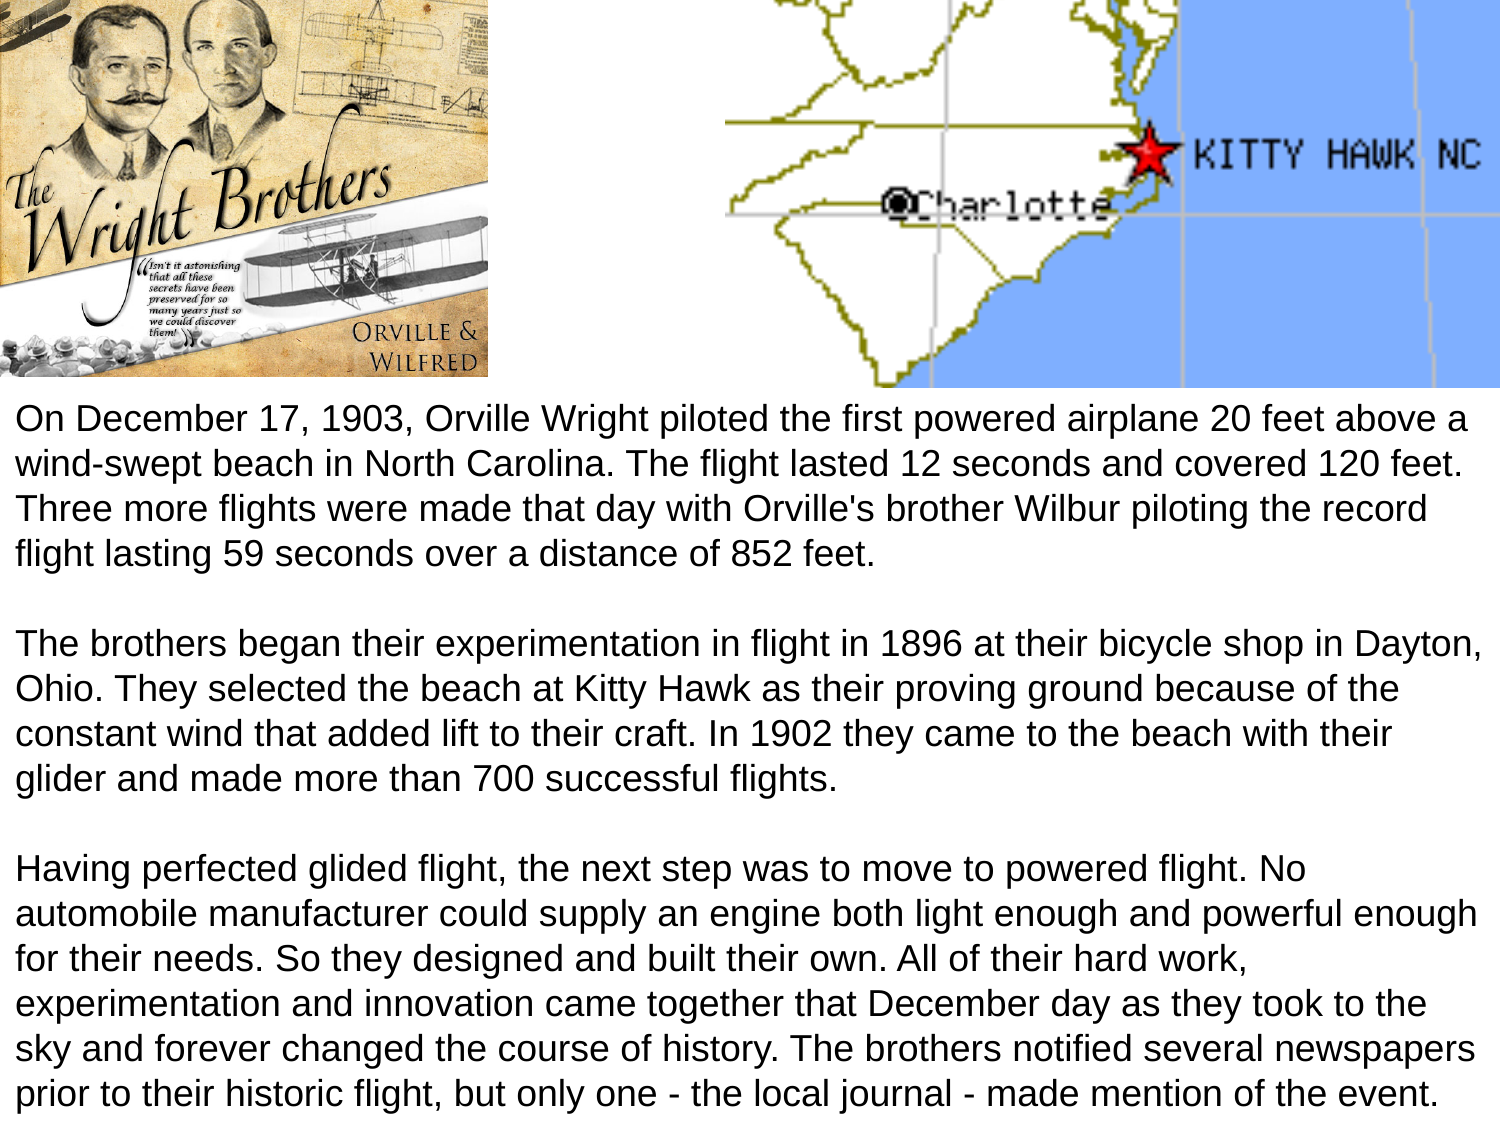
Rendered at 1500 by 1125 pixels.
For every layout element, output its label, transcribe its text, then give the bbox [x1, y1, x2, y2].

text_box On December 17, 1903, Orville Wright piloted the first powered airplane 20 feet above a wind-swept beach in North Carolina. The flight lasted 12 seconds and covered 120 feet. Three more flights were made that day with Orville's brother Wilbur piloting the record flight lasting 59 seconds over a distance of 852 feet. The brothers began their experimentation in flight in 1896 at their bicycle shop in Dayton, Ohio. They selected the beach at Kitty Hawk as their proving ground because of the constant wind that added lift to their craft. In 1902 they came to the beach with their glider and made more than 700 successful flights. Having perfected glided flight, the next step was to move to powered flight. No automobile manufacturer could supply an engine both light enough and powerful enough for their needs. So they designed and built their own. All of their hard work, experimentation and innovation came together that December day as they took to the sky and forever changed the course of history. The brothers notified several newspapers prior to their historic flight, but only one - the local journal - made mention of the event. [0, 386, 1500, 1122]
picture [0, 0, 488, 377]
picture [724, 0, 1500, 388]
